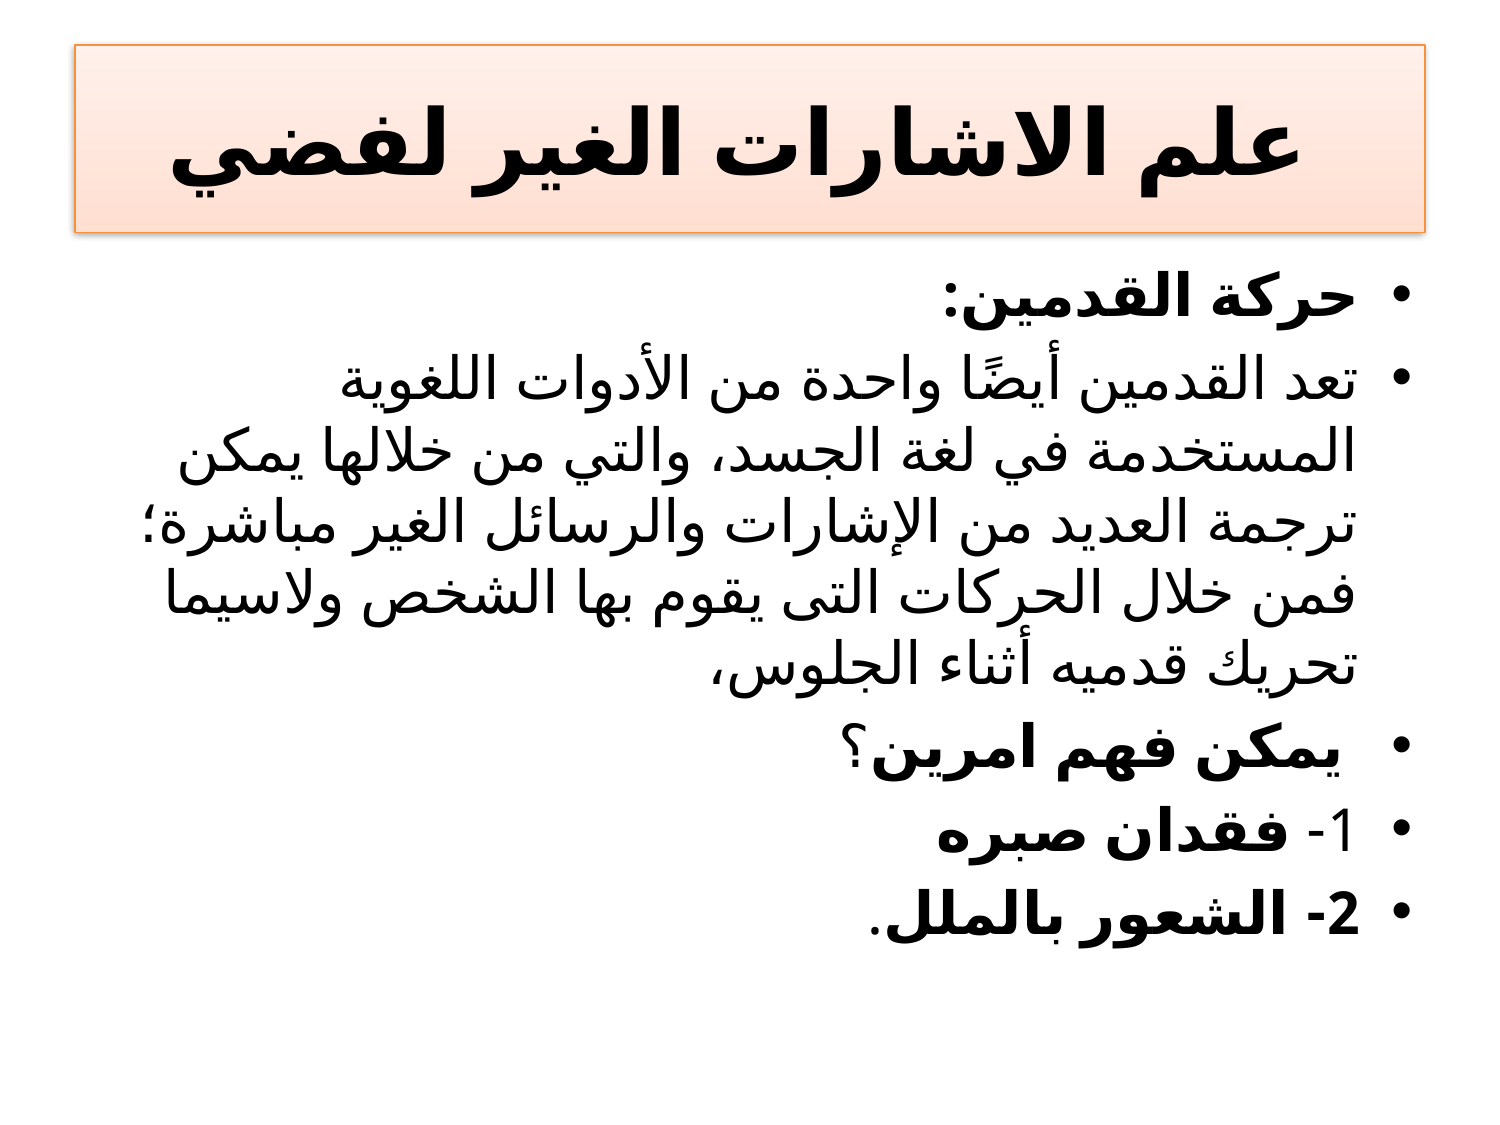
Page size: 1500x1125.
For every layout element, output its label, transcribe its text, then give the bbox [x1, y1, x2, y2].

title علم الاشارات الغير لفضي [74, 44, 1426, 233]
list حركة القدمين: تعد القدمين أيضًا واحدة من الأدوات اللغوية المستخدمة في لغة الجسد، والتي من خلالها يمكن ترجمة العديد من الإشارات والرسائل الغير مباشرة؛ فمن خلال الحركات التى يقوم بها الشخص ولاسيما تحريك قدميه أثناء الجلوس، يمكن فهم امرين؟ 1- فقدان صبره 2- الشعور بالملل. [62, 249, 1425, 1113]
